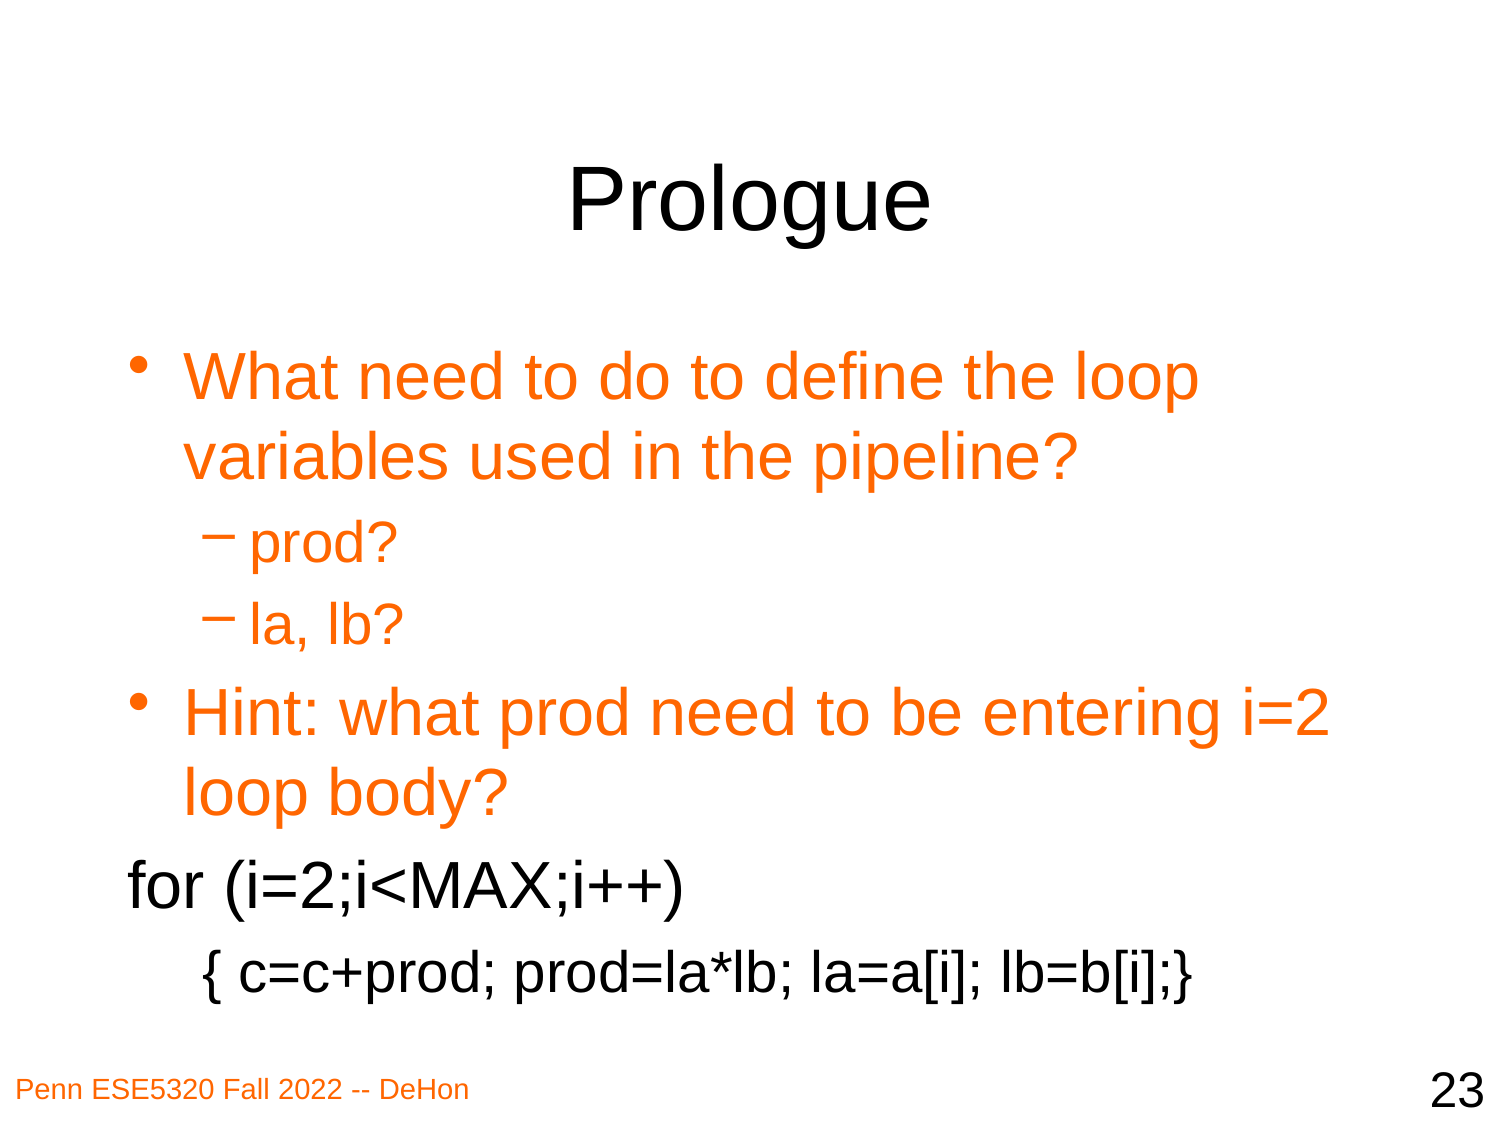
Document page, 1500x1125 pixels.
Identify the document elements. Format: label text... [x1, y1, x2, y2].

slide_number 23 [1187, 1049, 1500, 1125]
list What need to do to define the loop variables used in the pipeline? prod? la, lb? Hint: what prod need to be entering i=2 loop body? for (i=2;i<MAX;i++) { c=c+prod; prod=la*lb; la=a[i]; lb=b[i];} [112, 324, 1388, 1001]
slide_number Penn ESE5320 Fall 2022 -- DeHon [0, 1062, 576, 1125]
title Prologue [112, 99, 1388, 288]
